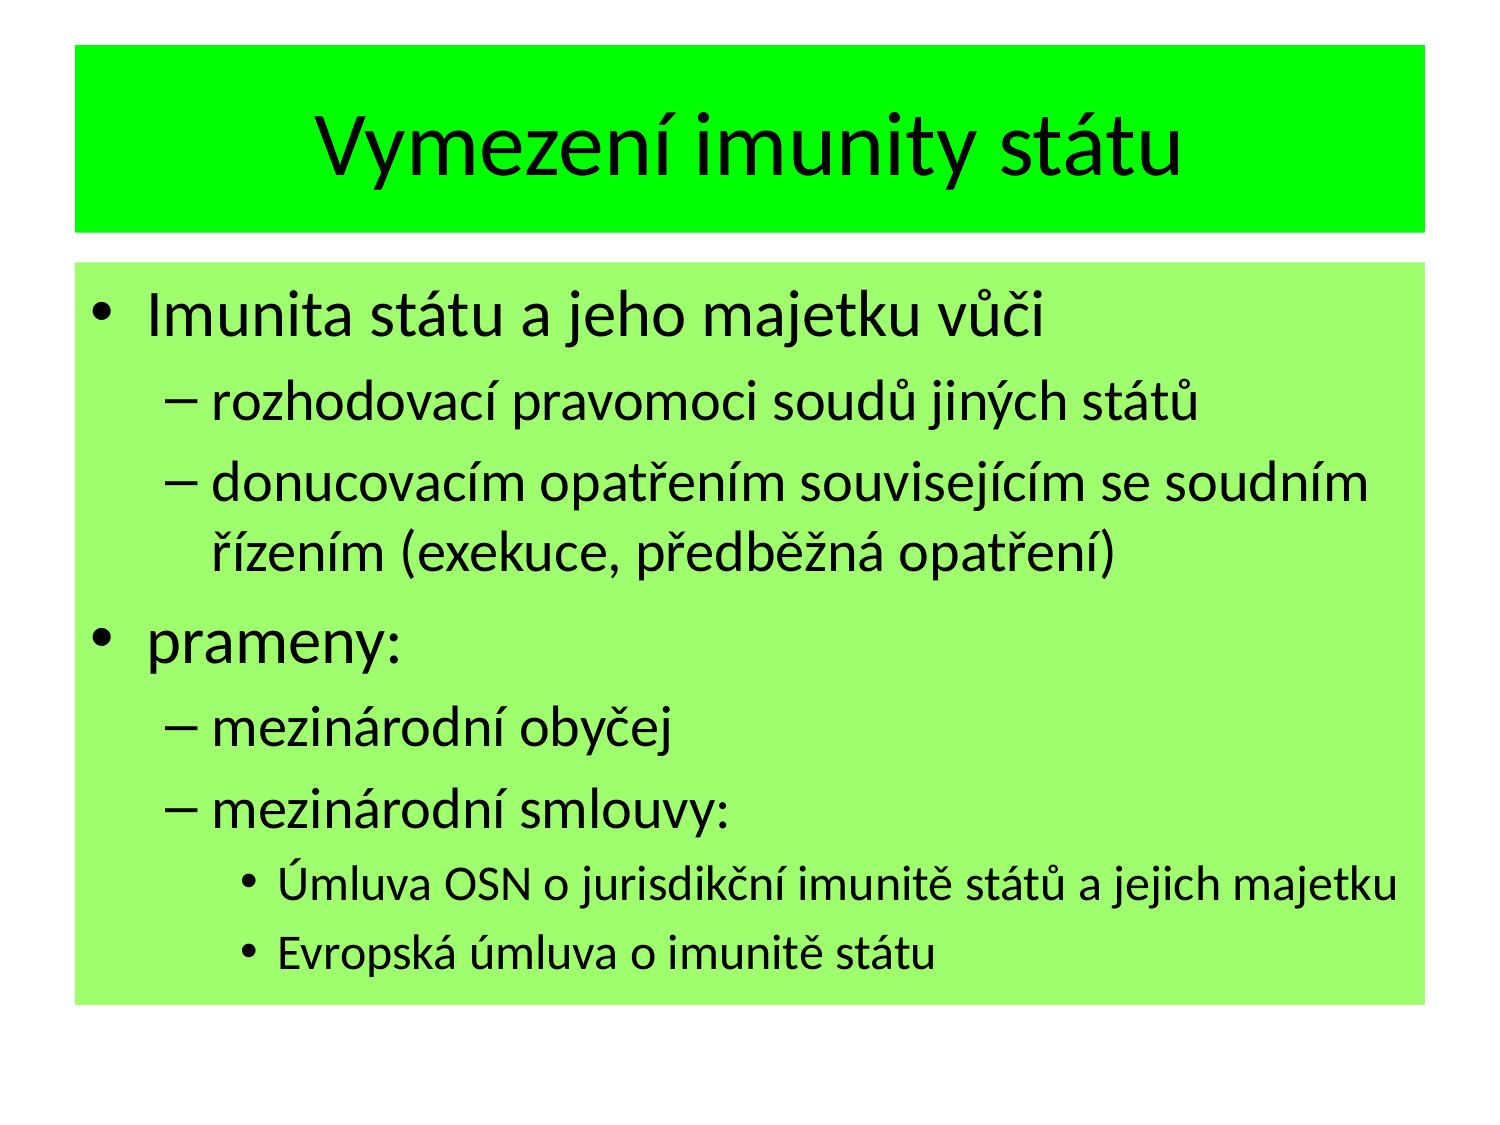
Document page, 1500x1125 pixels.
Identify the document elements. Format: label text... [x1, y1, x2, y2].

title Vymezení imunity státu [75, 45, 1425, 233]
list Imunita státu a jeho majetku vůči rozhodovací pravomoci soudů jiných států donucovacím opatřením souvisejícím se soudním řízením (exekuce, předběžná opatření) prameny: mezinárodní obyčej mezinárodní smlouvy: Úmluva OSN o jurisdikční imunitě států a jejich majetku Evropská úmluva o imunitě státu [75, 262, 1425, 1005]
